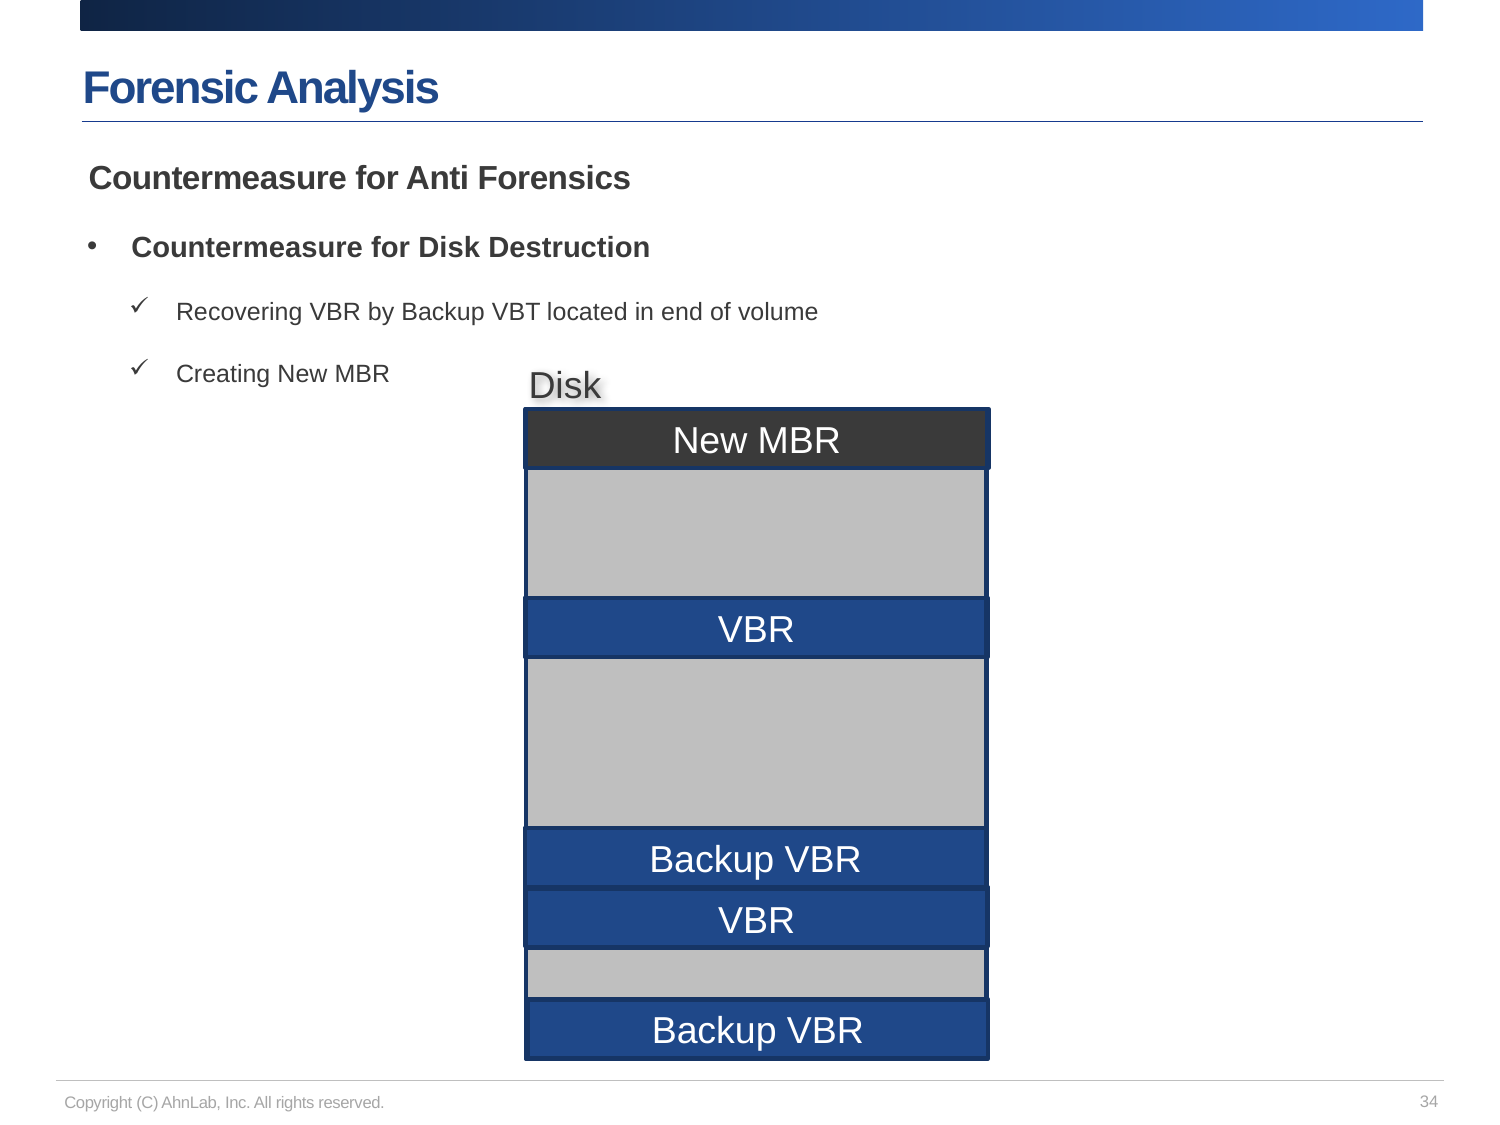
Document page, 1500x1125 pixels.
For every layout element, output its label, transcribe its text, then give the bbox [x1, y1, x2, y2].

text_box Backup VBR [526, 997, 990, 1061]
text_box Backup VBR [523, 826, 988, 889]
title Forensic Analysis [67, 50, 1424, 122]
text_box VBR [524, 596, 989, 659]
subtitle Countermeasure for Anti Forensics [73, 149, 1424, 203]
text_box [524, 470, 989, 596]
text_box [524, 950, 989, 997]
slide_number 34 [1088, 1087, 1439, 1116]
text_box New MBR [524, 407, 989, 470]
text_box [524, 659, 989, 885]
list Countermeasure for Disk Destruction Recovering VBR by Backup VBT located in end of volume Creating New MBR [72, 203, 1424, 1042]
text_box VBR [524, 886, 989, 950]
text_box Disk [513, 353, 869, 414]
